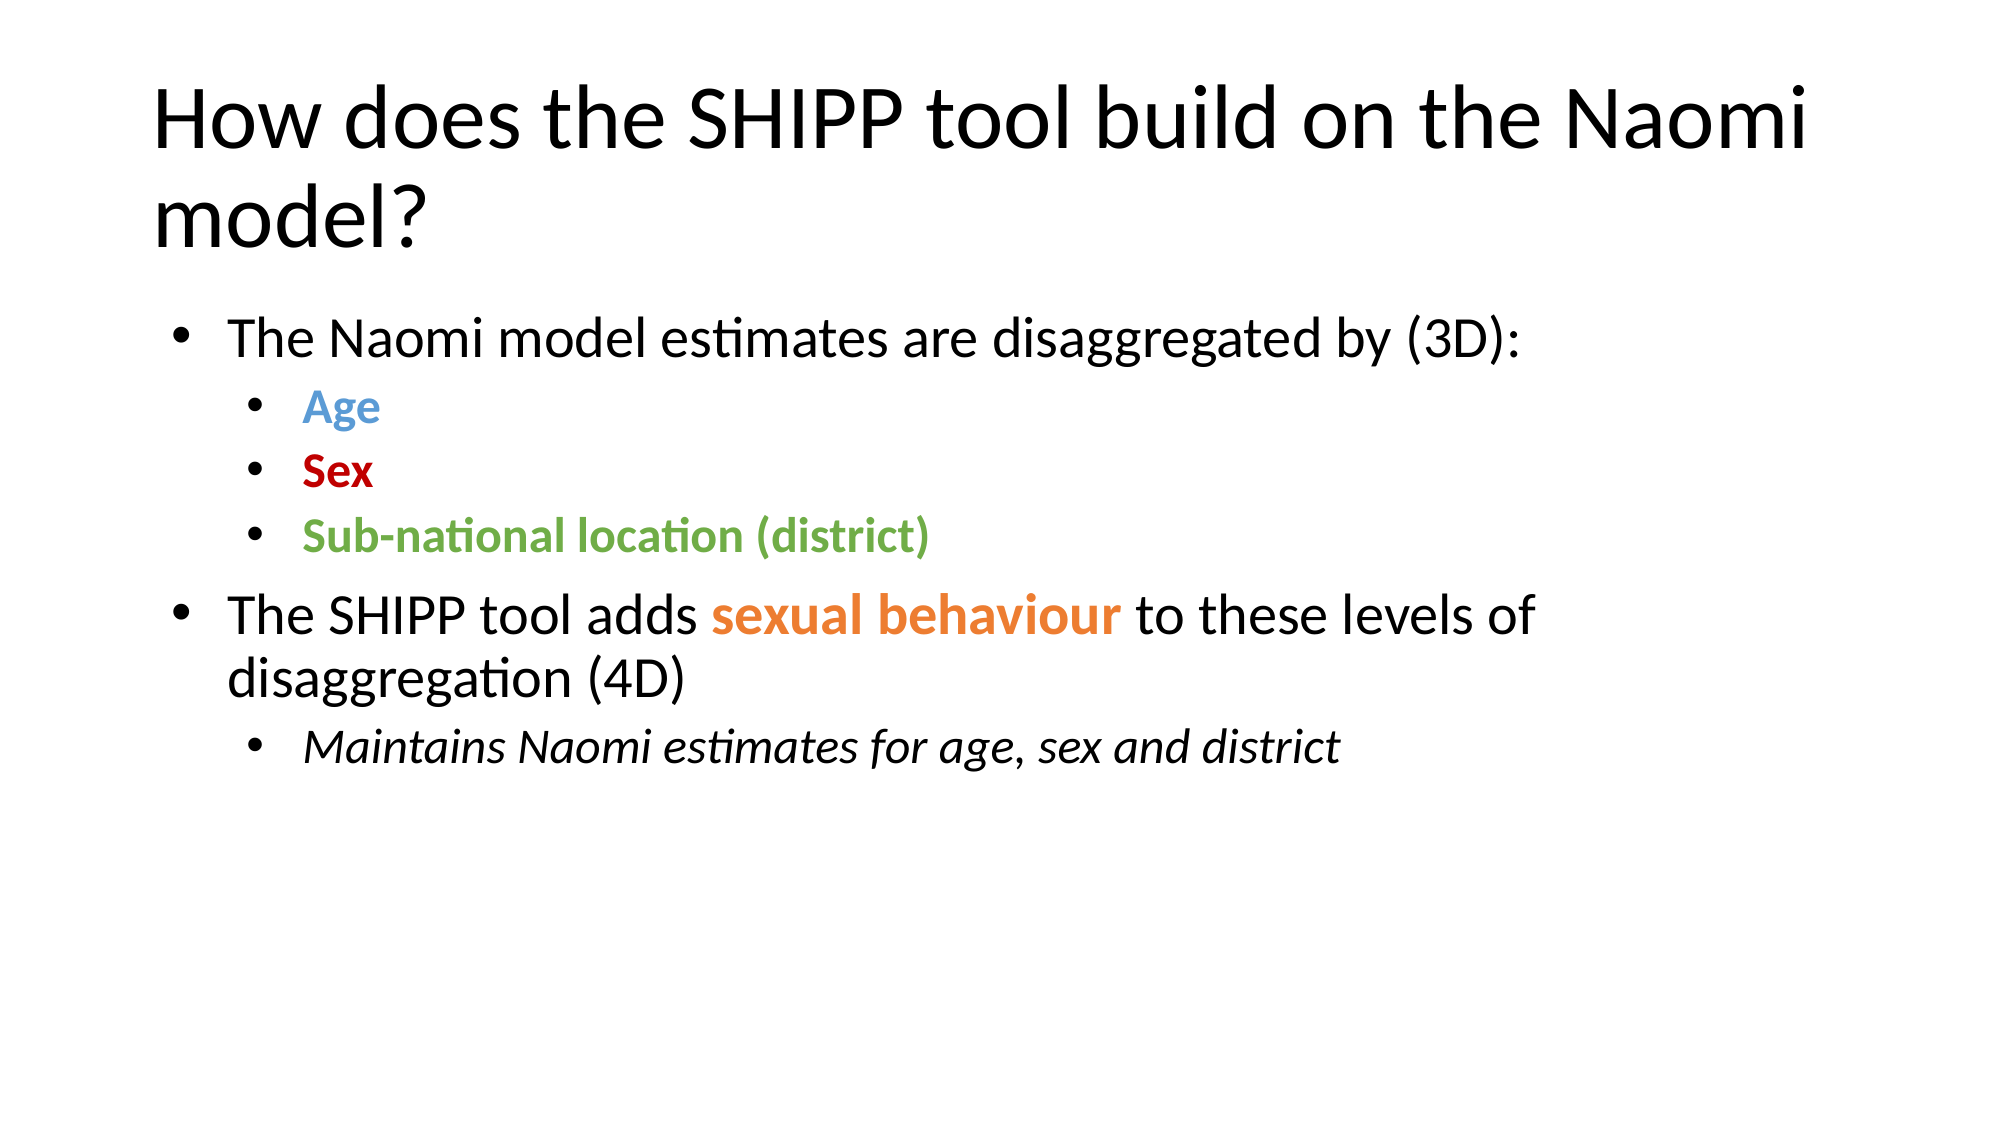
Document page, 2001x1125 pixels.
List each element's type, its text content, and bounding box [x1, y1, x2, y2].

title How does the SHIPP tool build on the Naomi model? [137, 59, 1863, 278]
list The Naomi model estimates are disaggregated by (3D): Age Sex Sub-national location (district) The SHIPP tool adds sexual behaviour to these levels of disaggregation (4D) Maintains Naomi estimates for age, sex and district [137, 299, 1863, 1014]
